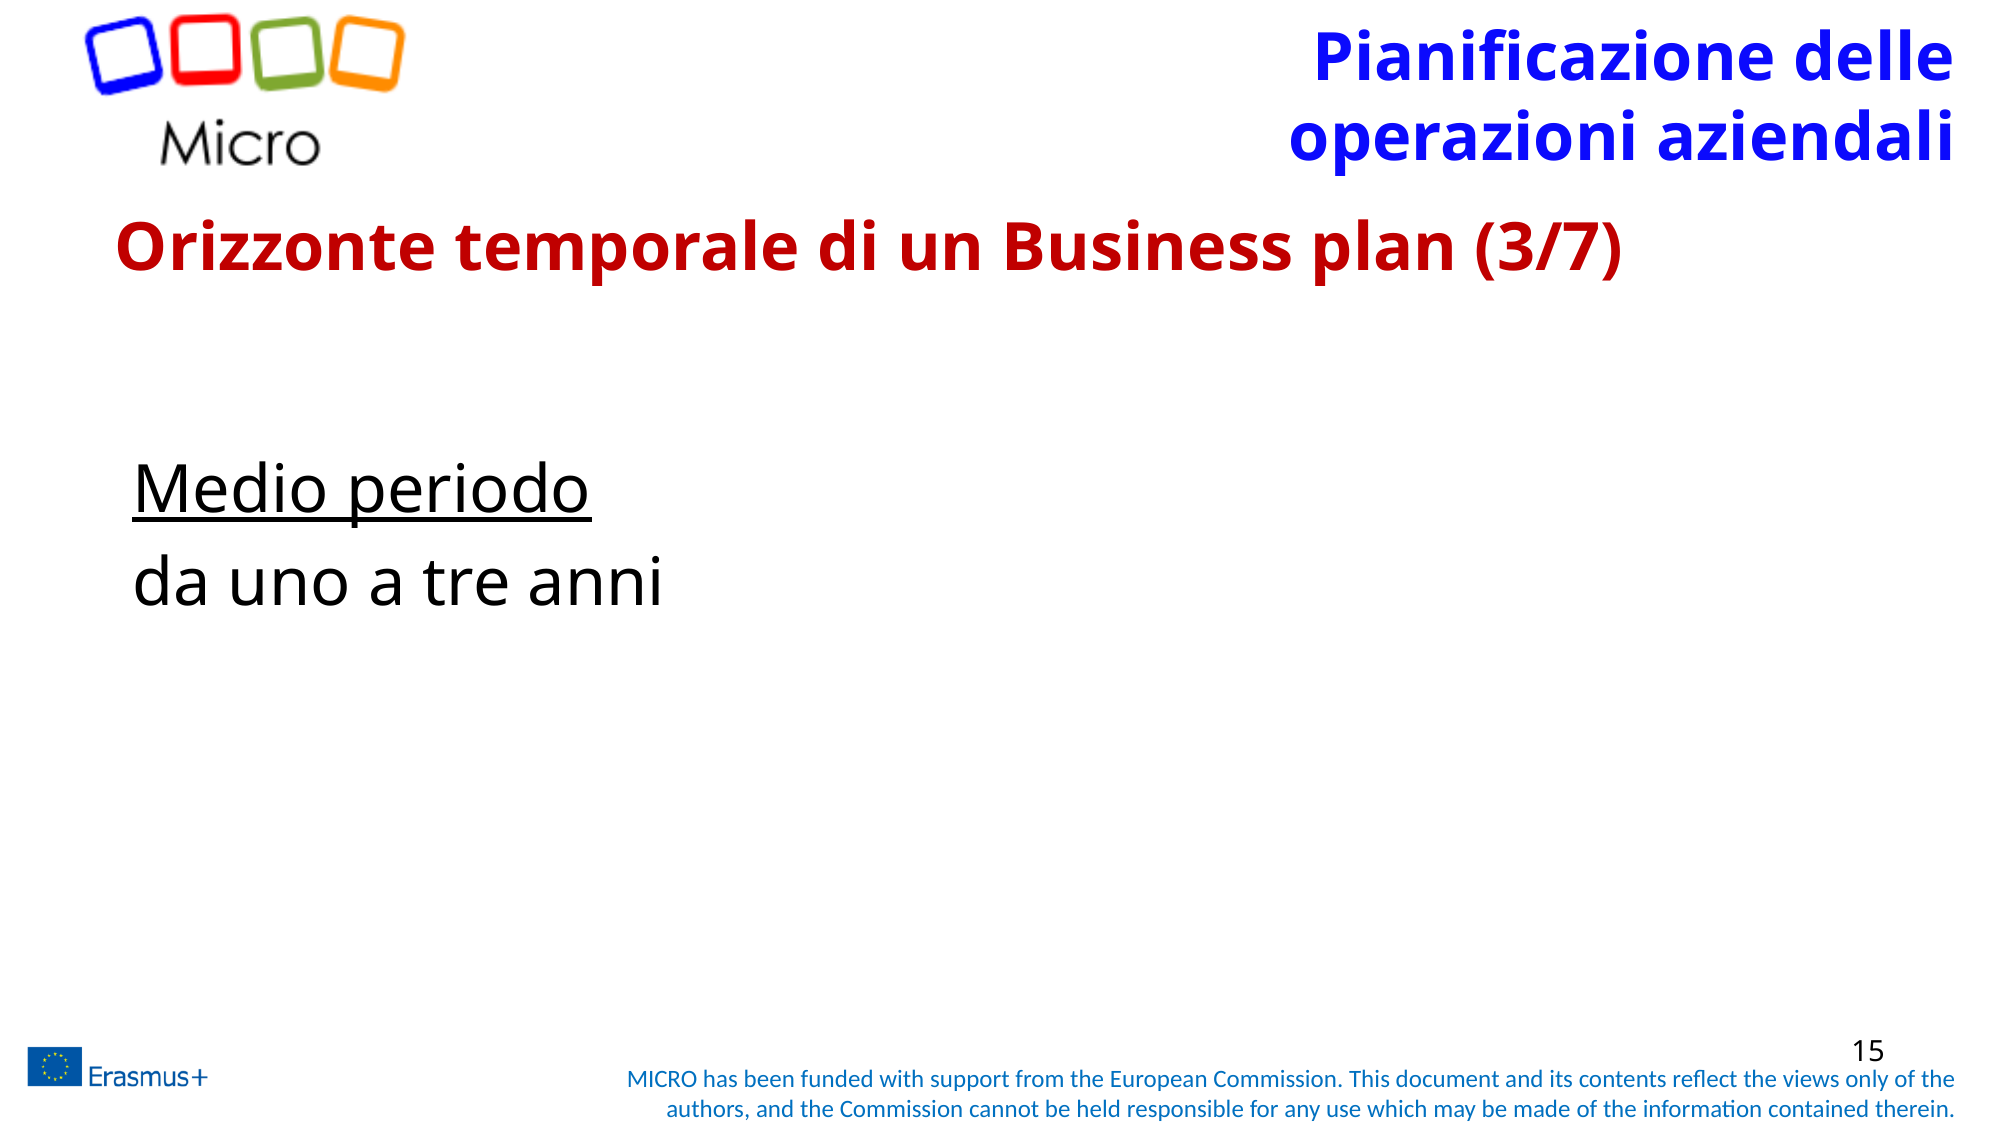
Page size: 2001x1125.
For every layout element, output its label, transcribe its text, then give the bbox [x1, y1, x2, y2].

slide_number 15 [1433, 1024, 1900, 1103]
picture [0, 0, 486, 190]
picture [27, 1046, 208, 1087]
title Pianificazione delle operazioni aziendali [170, 0, 1971, 188]
list Orizzonte temporale di un Business plan (3/7) Medio periodo da uno a tre anni [99, 196, 1900, 1034]
